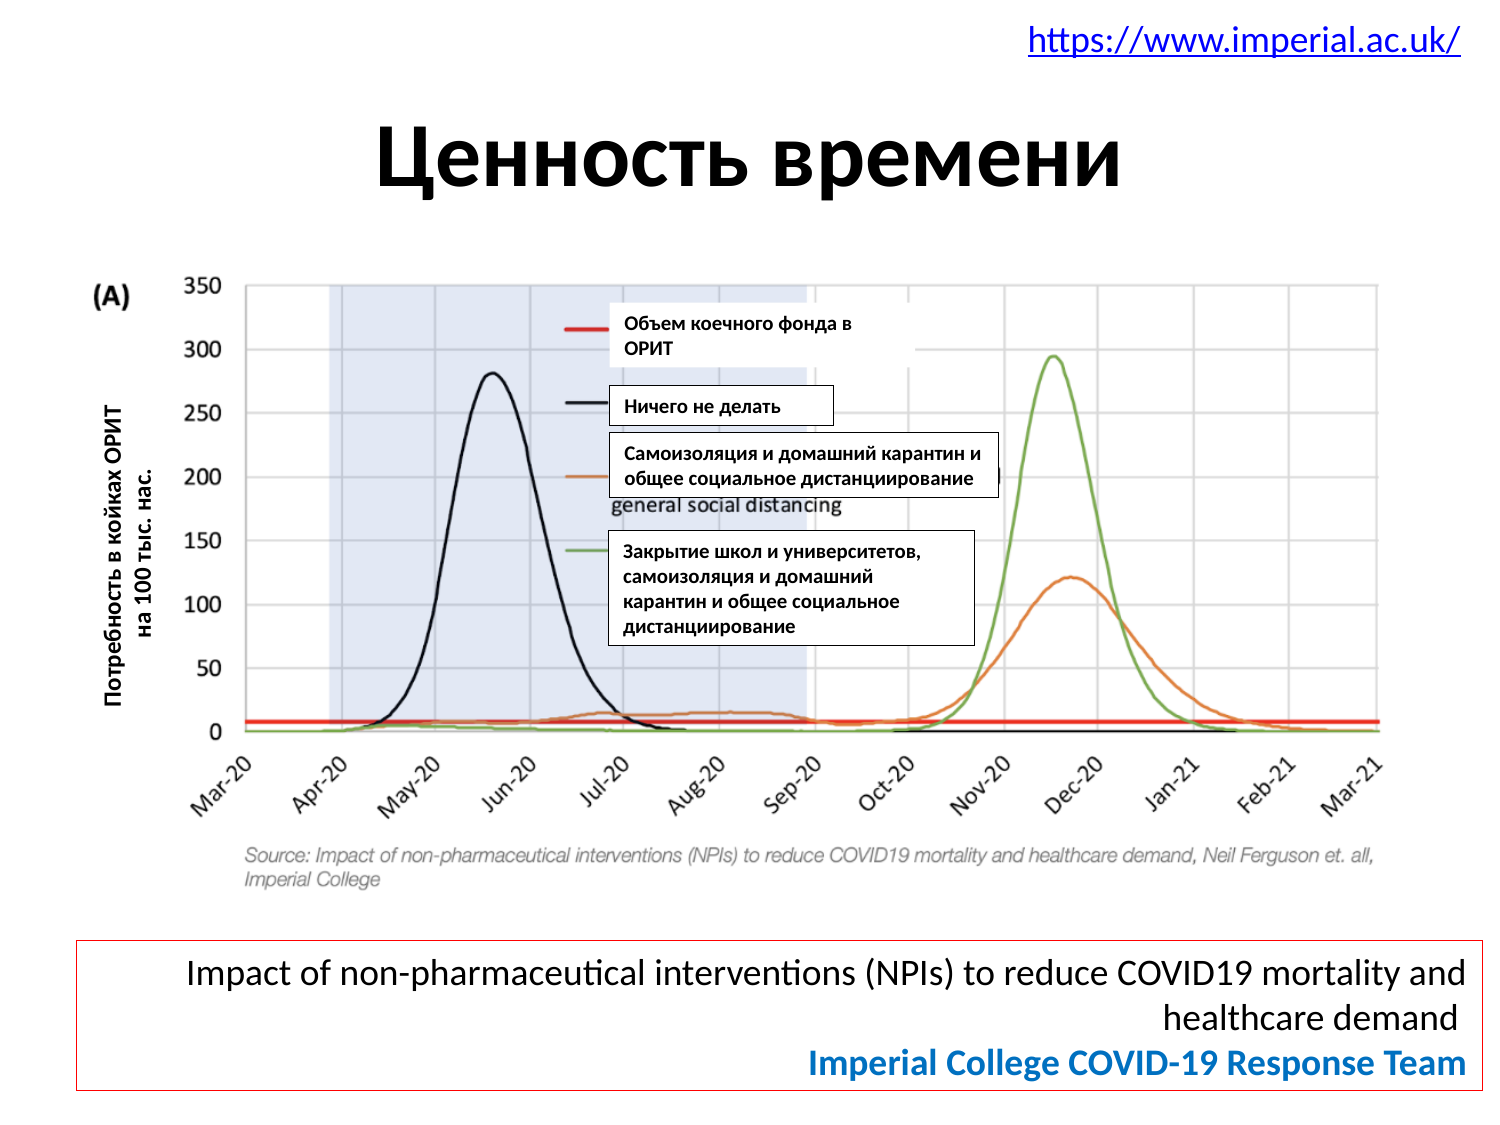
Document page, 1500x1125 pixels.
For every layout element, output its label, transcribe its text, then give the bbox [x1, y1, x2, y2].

title Ценность времени [75, 56, 1425, 244]
text_box Impact of non-pharmaceutical interventions (NPIs) to reduce COVID19 mortality and healthcare demand Imperial College COVID-19 Response Team [76, 940, 1483, 1091]
picture [76, 255, 1427, 916]
text_box https://www.imperial.ac.uk/ [1012, 7, 1476, 67]
